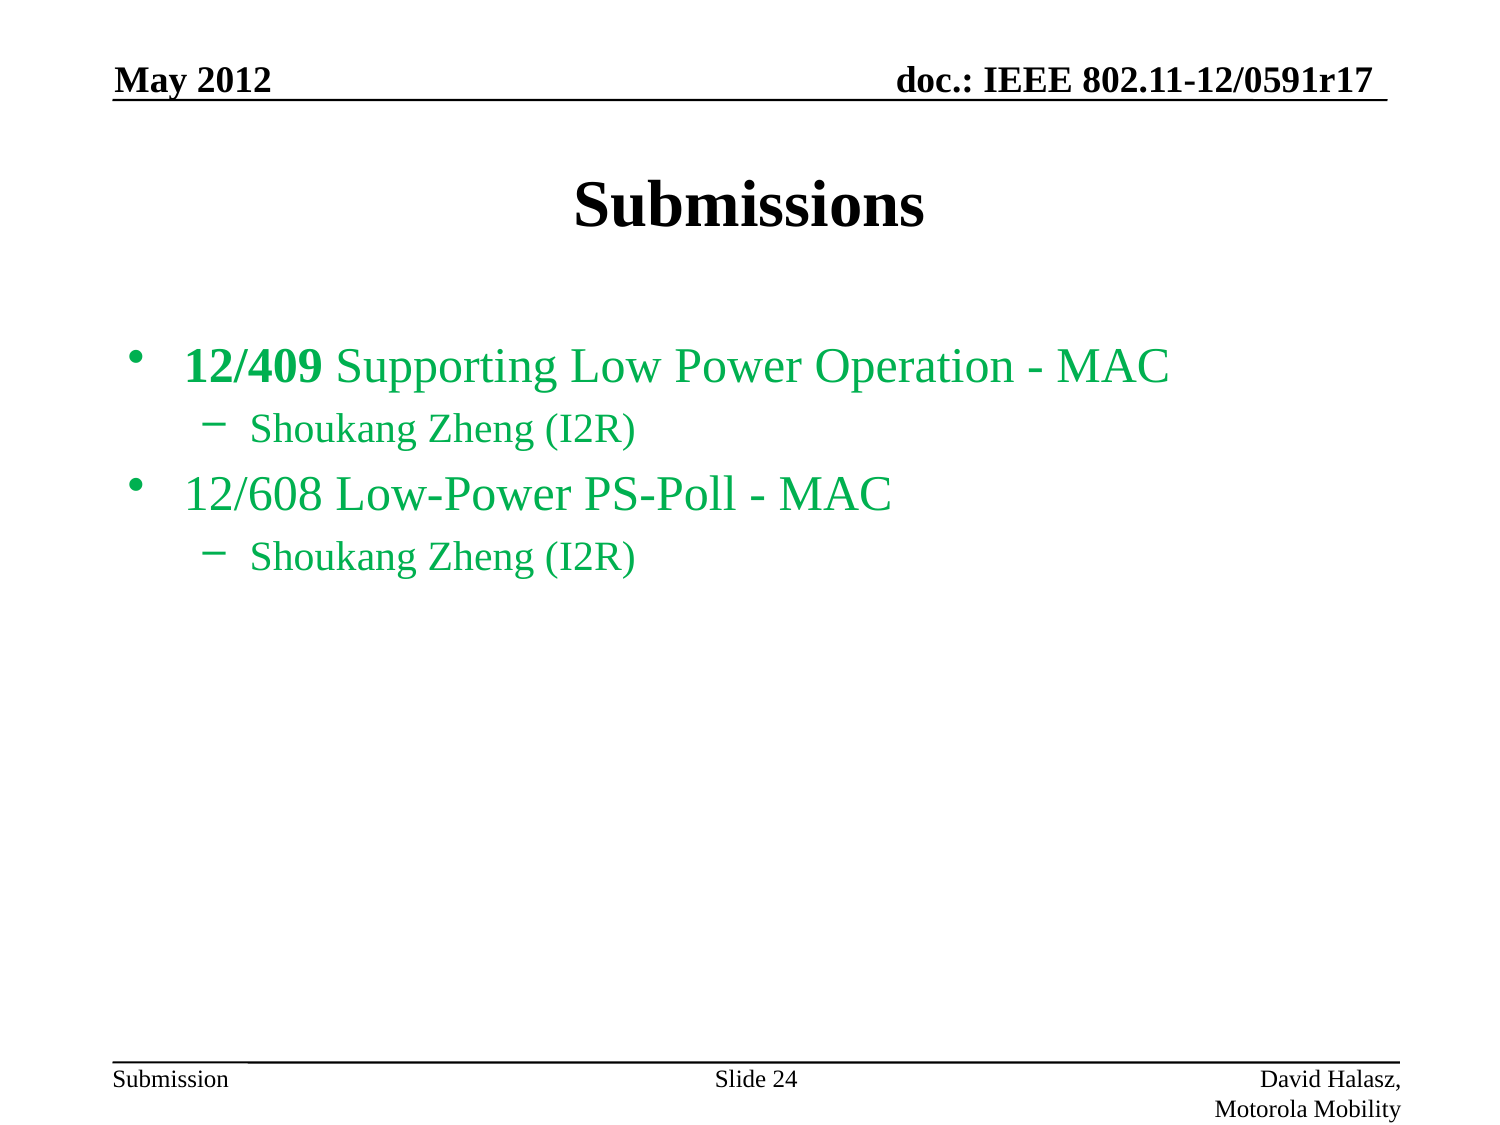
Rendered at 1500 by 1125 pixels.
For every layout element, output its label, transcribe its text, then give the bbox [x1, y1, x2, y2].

footer David Halasz, Motorola Mobility [1185, 1061, 1402, 1093]
list 12/409 Supporting Low Power Operation - MAC Shoukang Zheng (I2R) 12/608 Low-Power PS-Poll - MAC Shoukang Zheng (I2R) [112, 324, 1388, 1001]
slide_number Slide 24 [712, 1061, 800, 1093]
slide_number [114, 54, 333, 101]
title Submissions [112, 112, 1388, 288]
